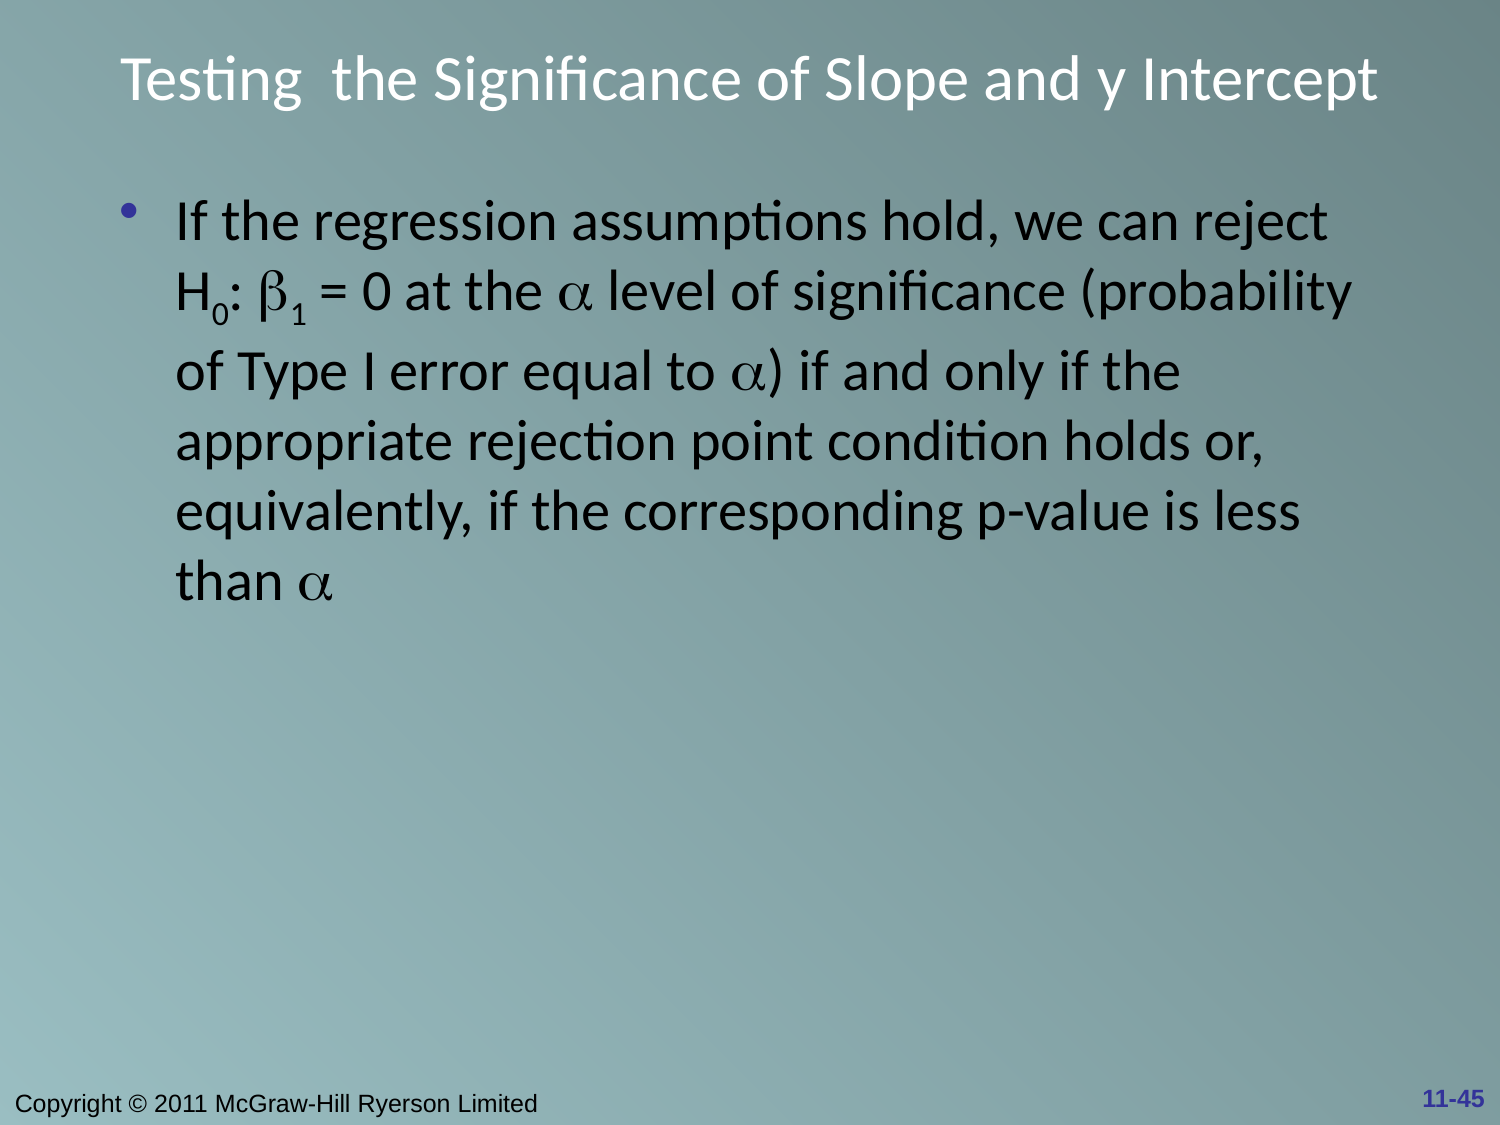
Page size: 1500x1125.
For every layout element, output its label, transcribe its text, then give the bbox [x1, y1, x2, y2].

list If the regression assumptions hold, we can reject H0: 1 = 0 at the  level of significance (probability of Type I error equal to ) if and only if the appropriate rejection point condition holds or, equivalently, if the corresponding p-value is less than  [104, 174, 1405, 1063]
title Testing the Significance of Slope and y Intercept [99, 0, 1400, 151]
slide_number 11-45 [1149, 1074, 1500, 1125]
